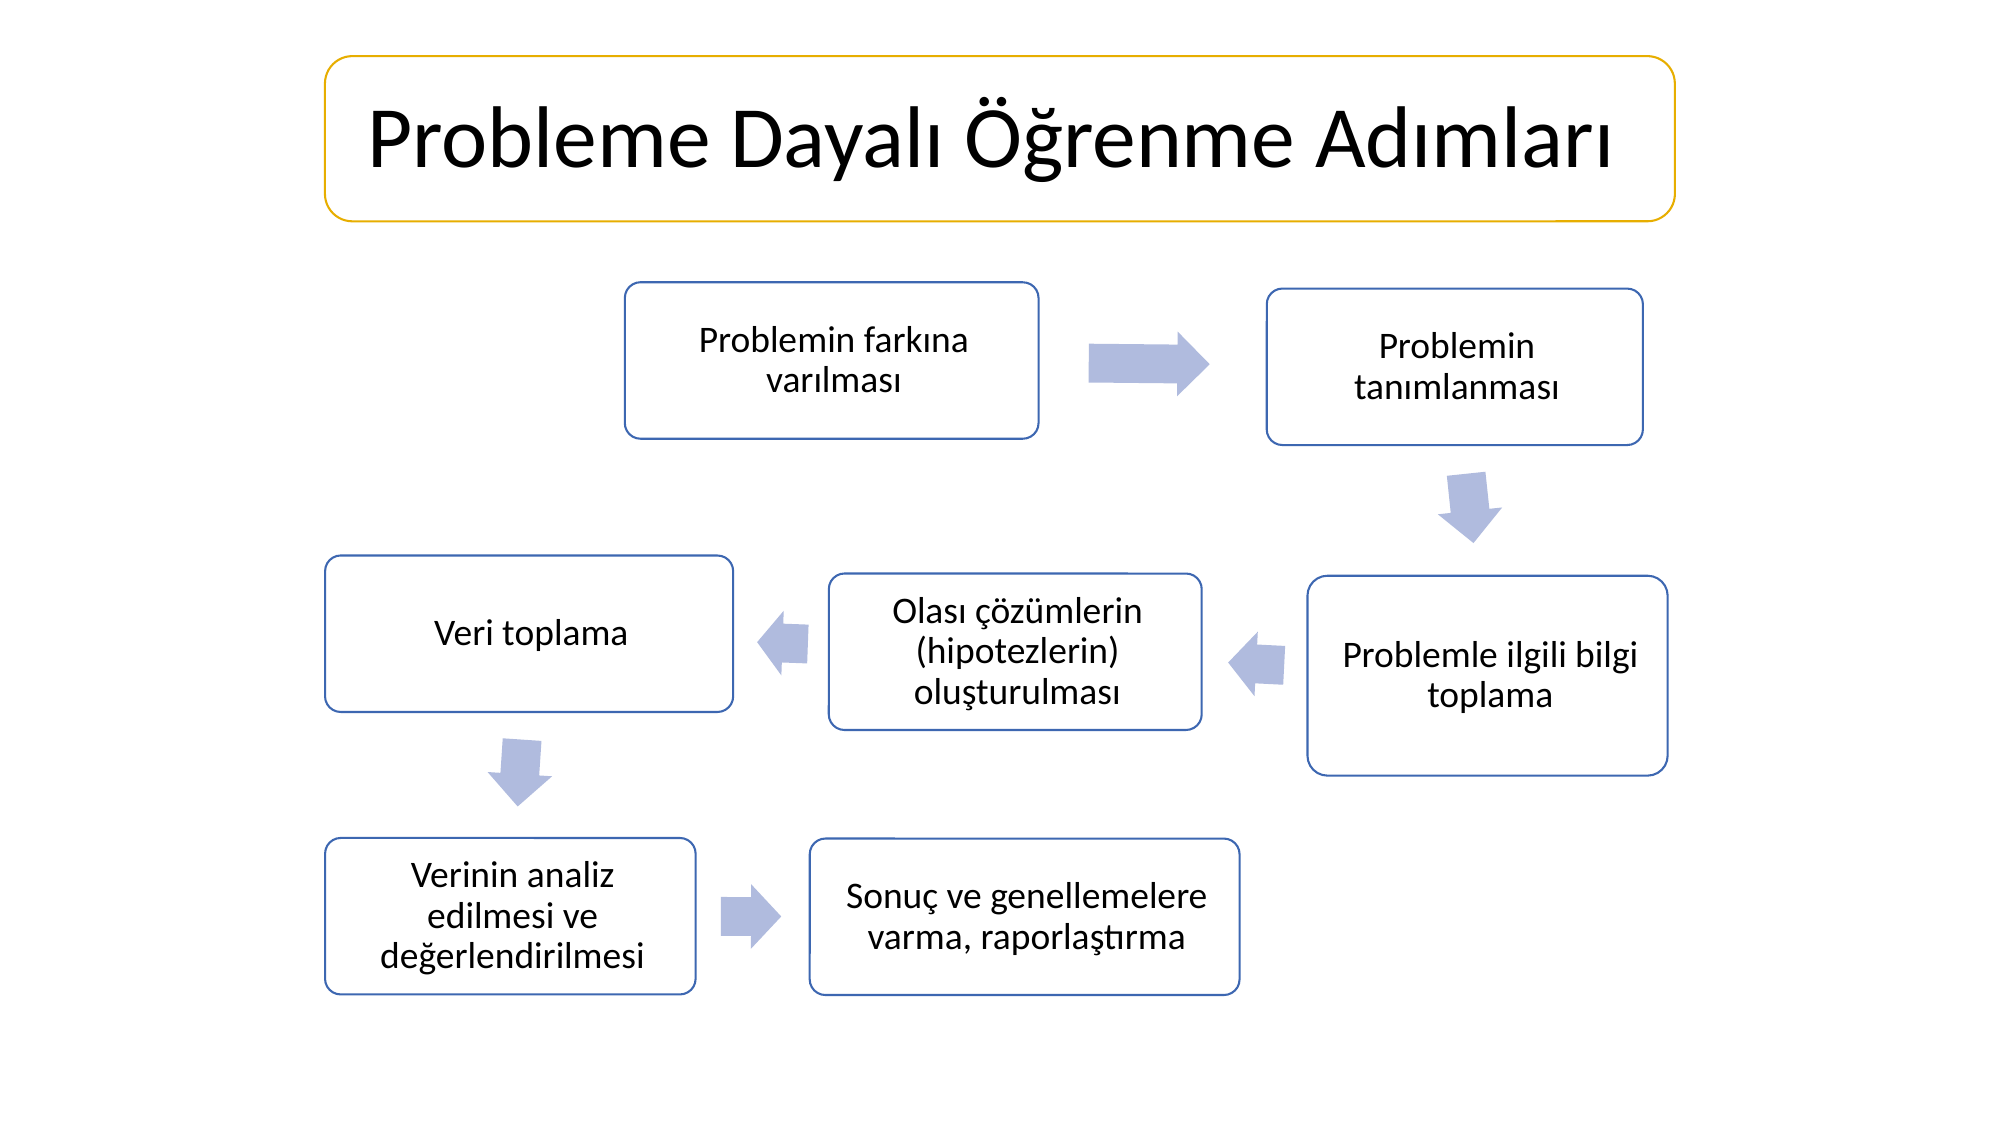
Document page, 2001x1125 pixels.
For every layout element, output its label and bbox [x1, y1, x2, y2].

list [324, 262, 1675, 1005]
text_box [324, 45, 1675, 233]
